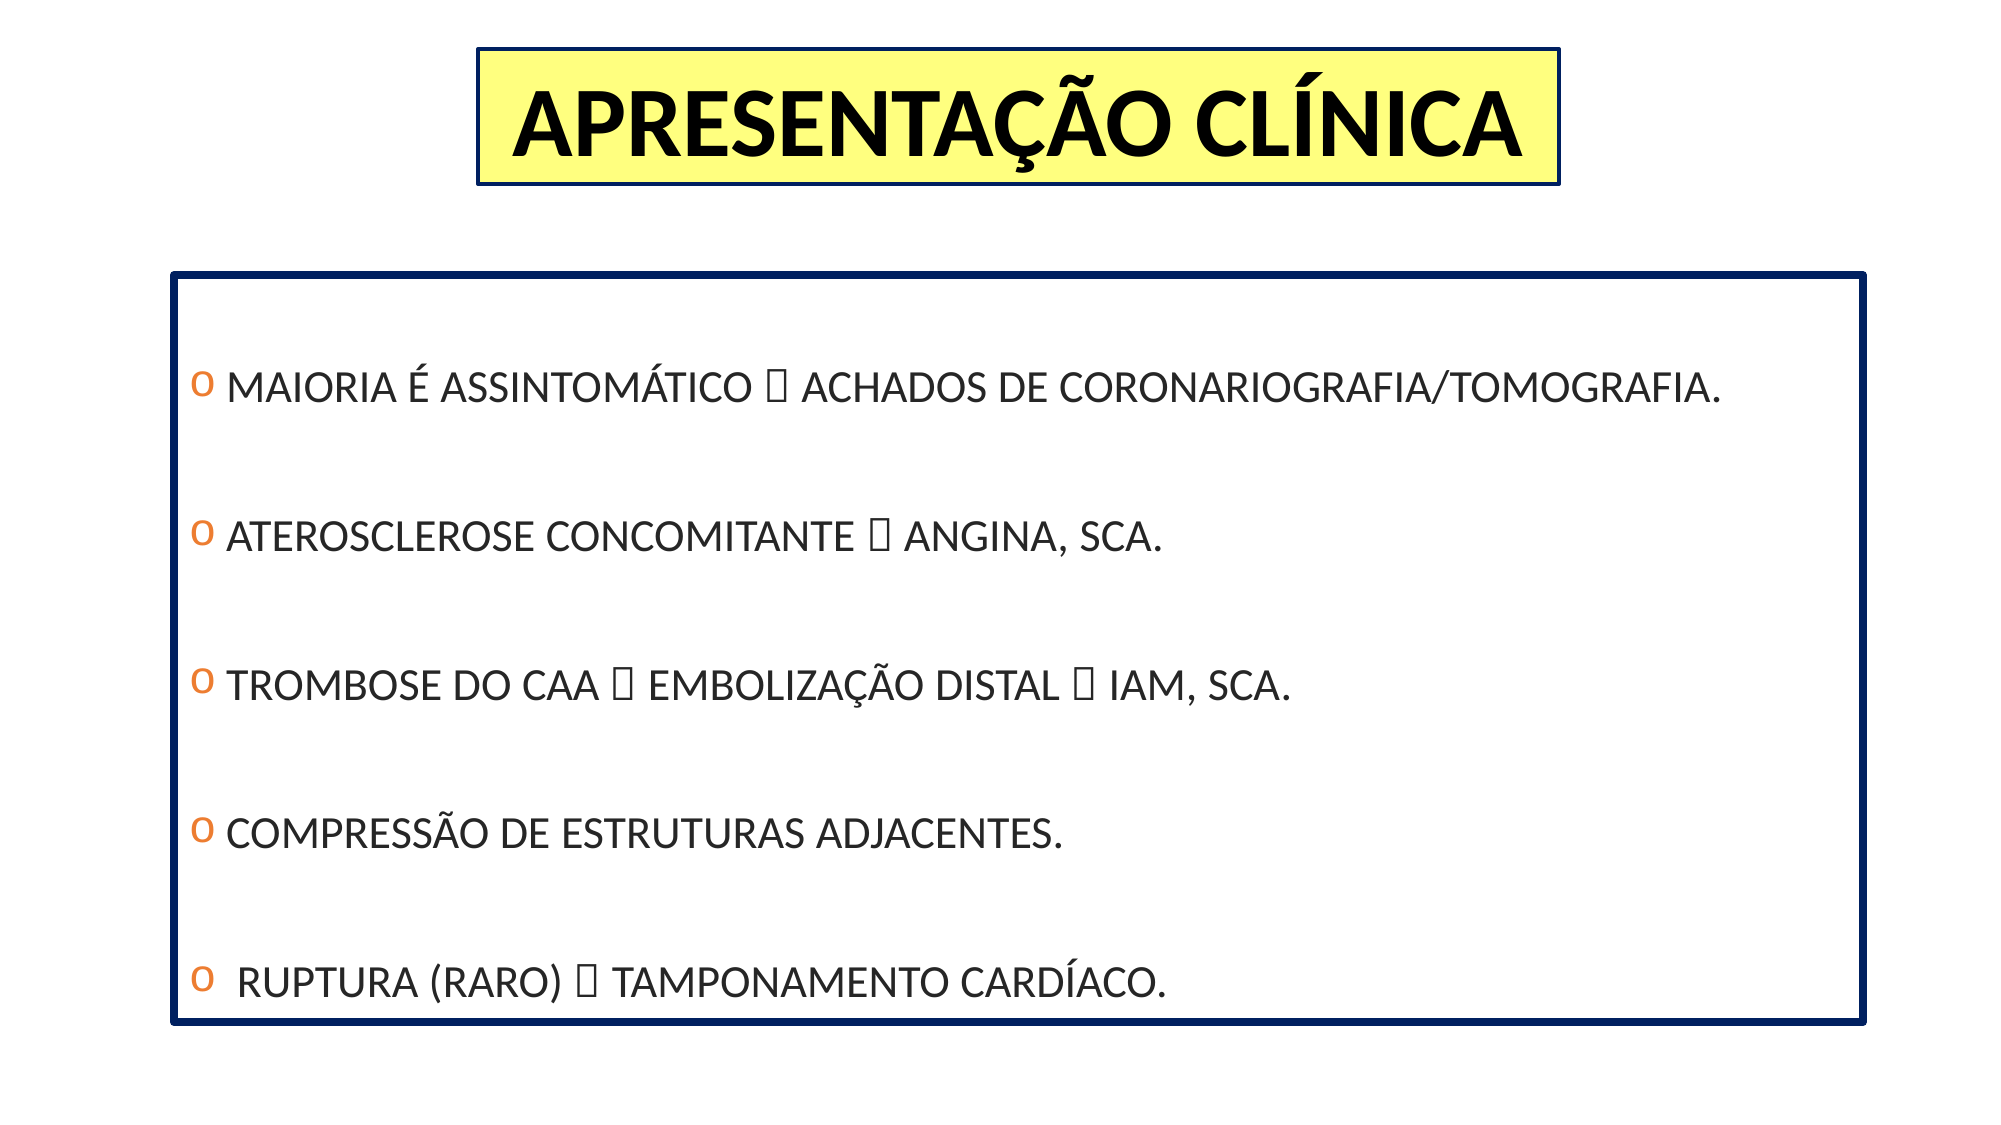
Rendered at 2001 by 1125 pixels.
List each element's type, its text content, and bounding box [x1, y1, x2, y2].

list APRESENTAÇÃO CLÍNICA [478, 49, 1559, 184]
text_box MAIORIA É ASSINTOMÁTICO  ACHADOS DE CORONARIOGRAFIA/TOMOGRAFIA. ATEROSCLEROSE CONCOMITANTE  ANGINA, SCA. TROMBOSE DO CAA  EMBOLIZAÇÃO DISTAL  IAM, SCA. COMPRESSÃO DE ESTRUTURAS ADJACENTES. RUPTURA (RARO)  TAMPONAMENTO CARDÍACO. [174, 275, 1863, 1022]
